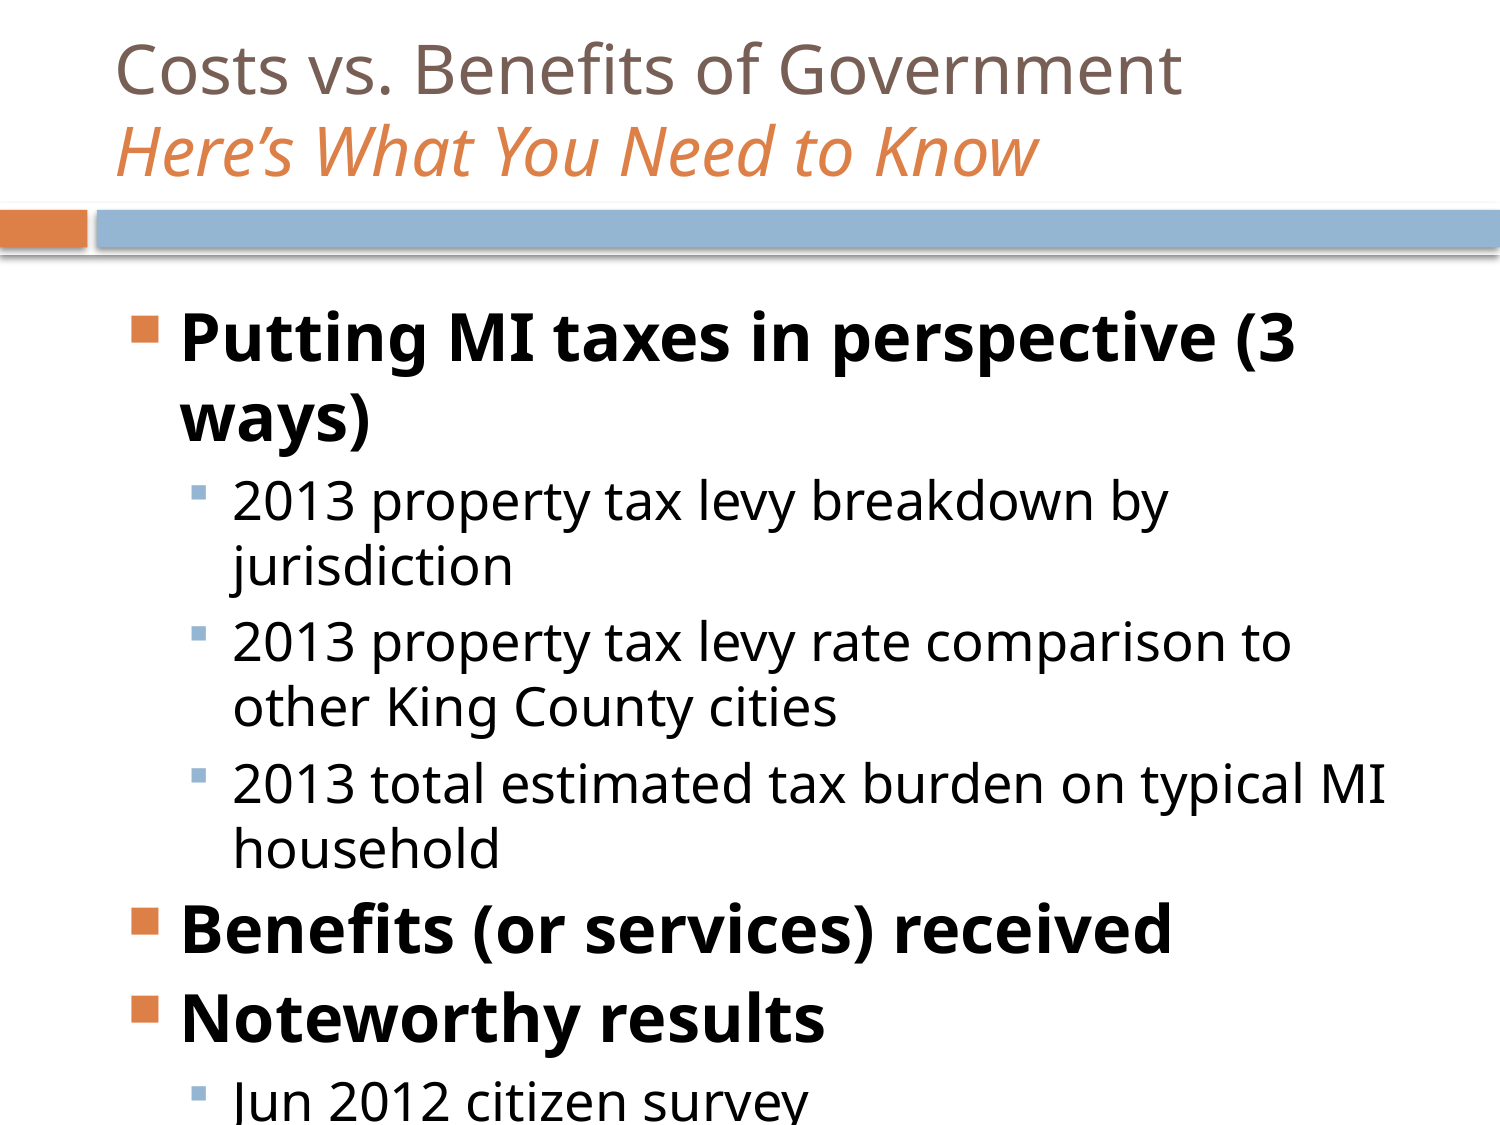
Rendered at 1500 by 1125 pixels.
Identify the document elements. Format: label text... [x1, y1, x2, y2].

title Costs vs. Benefits of Government Here’s What You Need to Know [99, 15, 1376, 201]
list Putting MI taxes in perspective (3 ways) 2013 property tax levy breakdown by jurisdiction 2013 property tax levy rate comparison to other King County cities 2013 total estimated tax burden on typical MI household Benefits (or services) received Noteworthy results Jun 2012 citizen survey 2011 MI Dashboard Report [112, 287, 1438, 1088]
